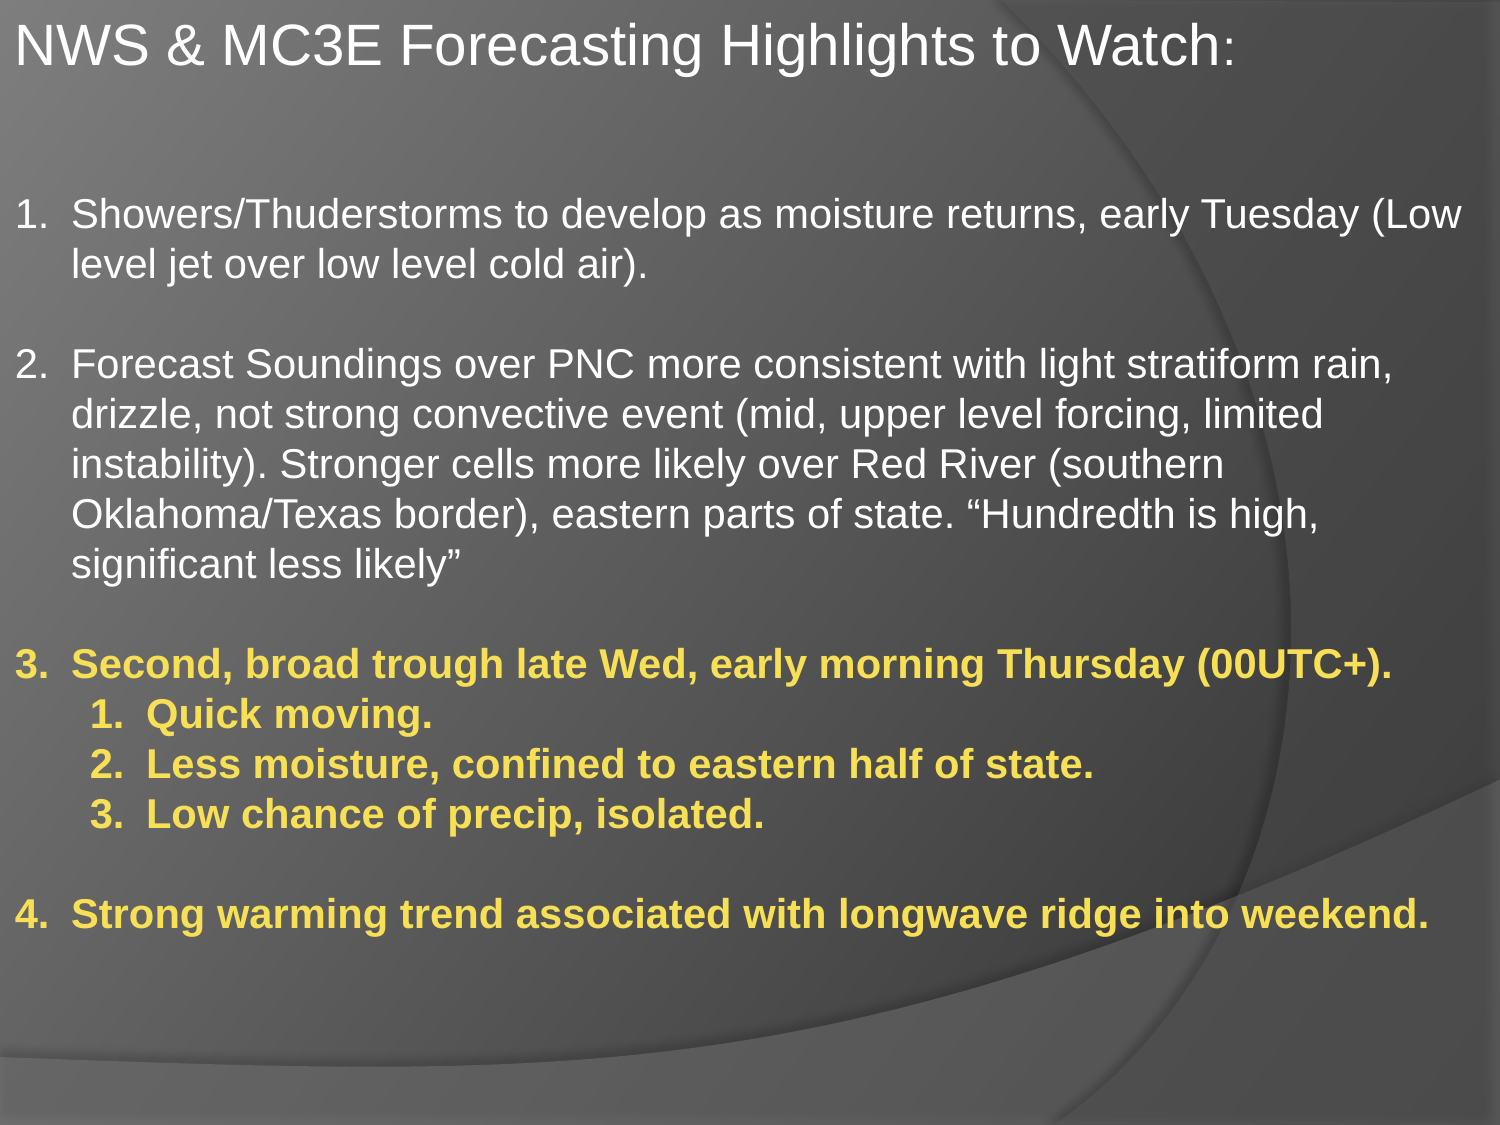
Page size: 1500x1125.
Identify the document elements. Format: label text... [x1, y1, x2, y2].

text_box NWS & MC3E Forecasting Highlights to Watch: [0, 0, 1500, 85]
text_box Showers/Thuderstorms to develop as moisture returns, early Tuesday (Low level jet over low level cold air). Forecast Soundings over PNC more consistent with light stratiform rain, drizzle, not strong convective event (mid, upper level forcing, limited instability). Stronger cells more likely over Red River (southern Oklahoma/Texas border), eastern parts of state. “Hundredth is high, significant less likely” Second, broad trough late Wed, early morning Thursday (00UTC+). Quick moving. Less moisture, confined to eastern half of state. Low chance of precip, isolated. Strong warming trend associated with longwave ridge into weekend. [0, 178, 1500, 944]
